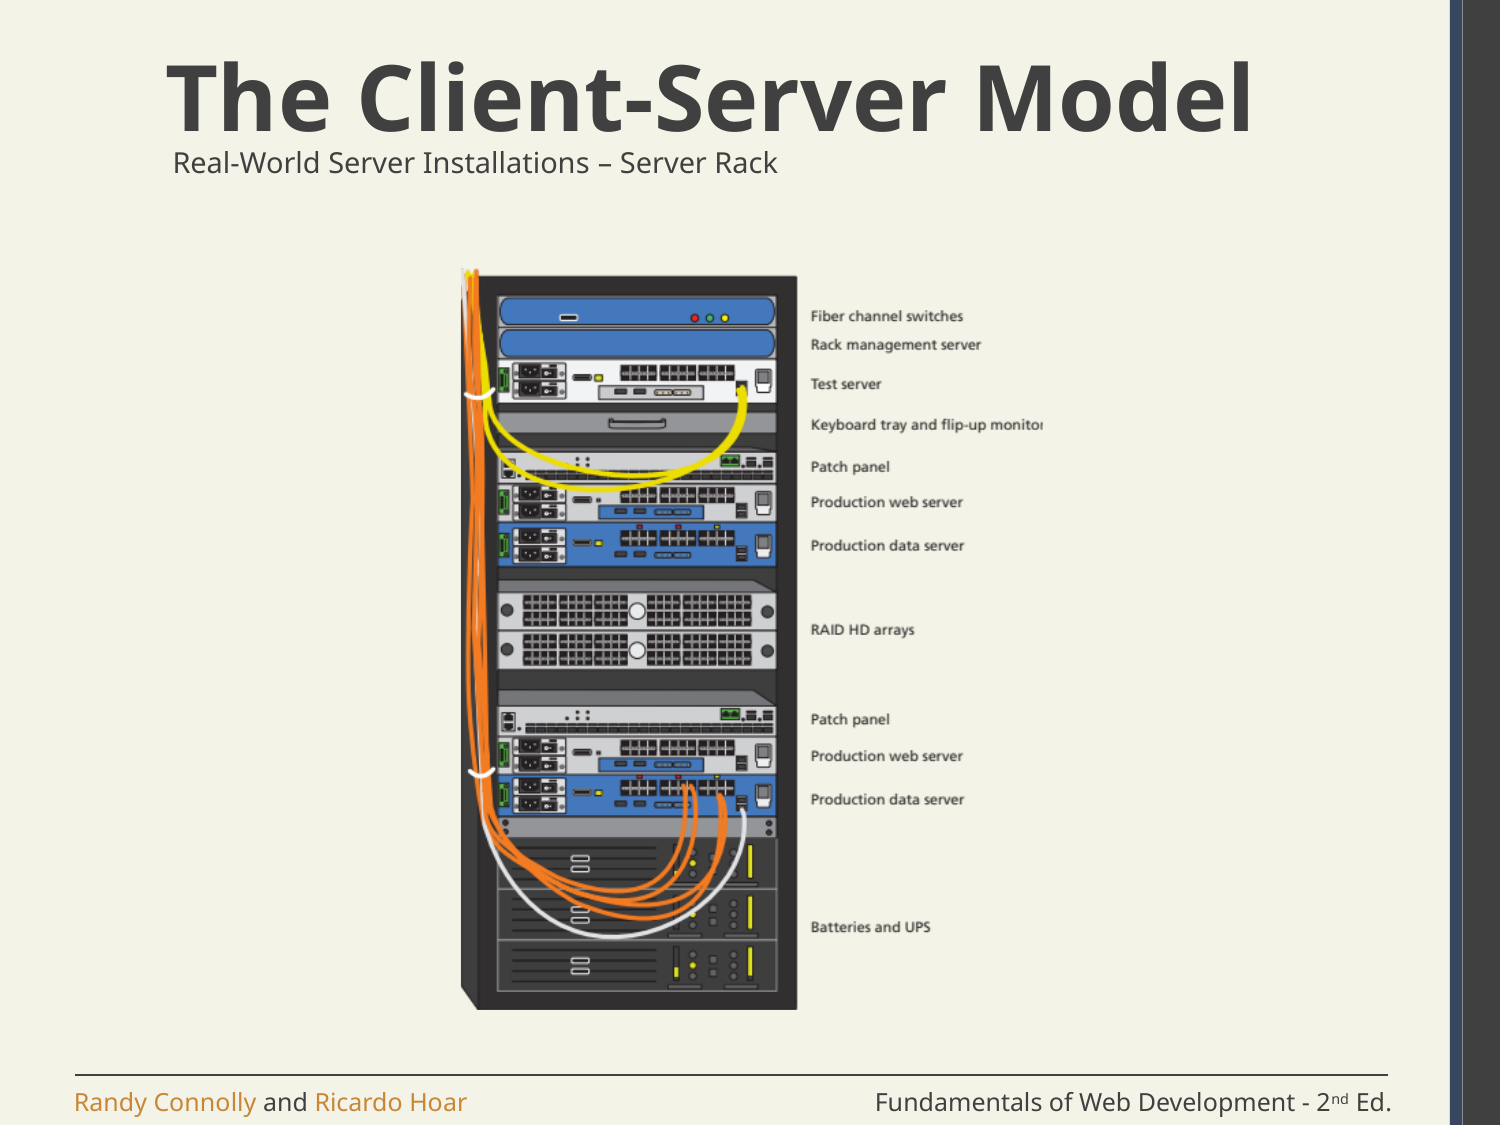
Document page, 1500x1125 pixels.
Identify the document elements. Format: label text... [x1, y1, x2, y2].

title The Client-Server Model [150, 32, 1425, 200]
list Real-World Server Installations – Server Rack [150, 137, 1238, 188]
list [289, 266, 1215, 1010]
